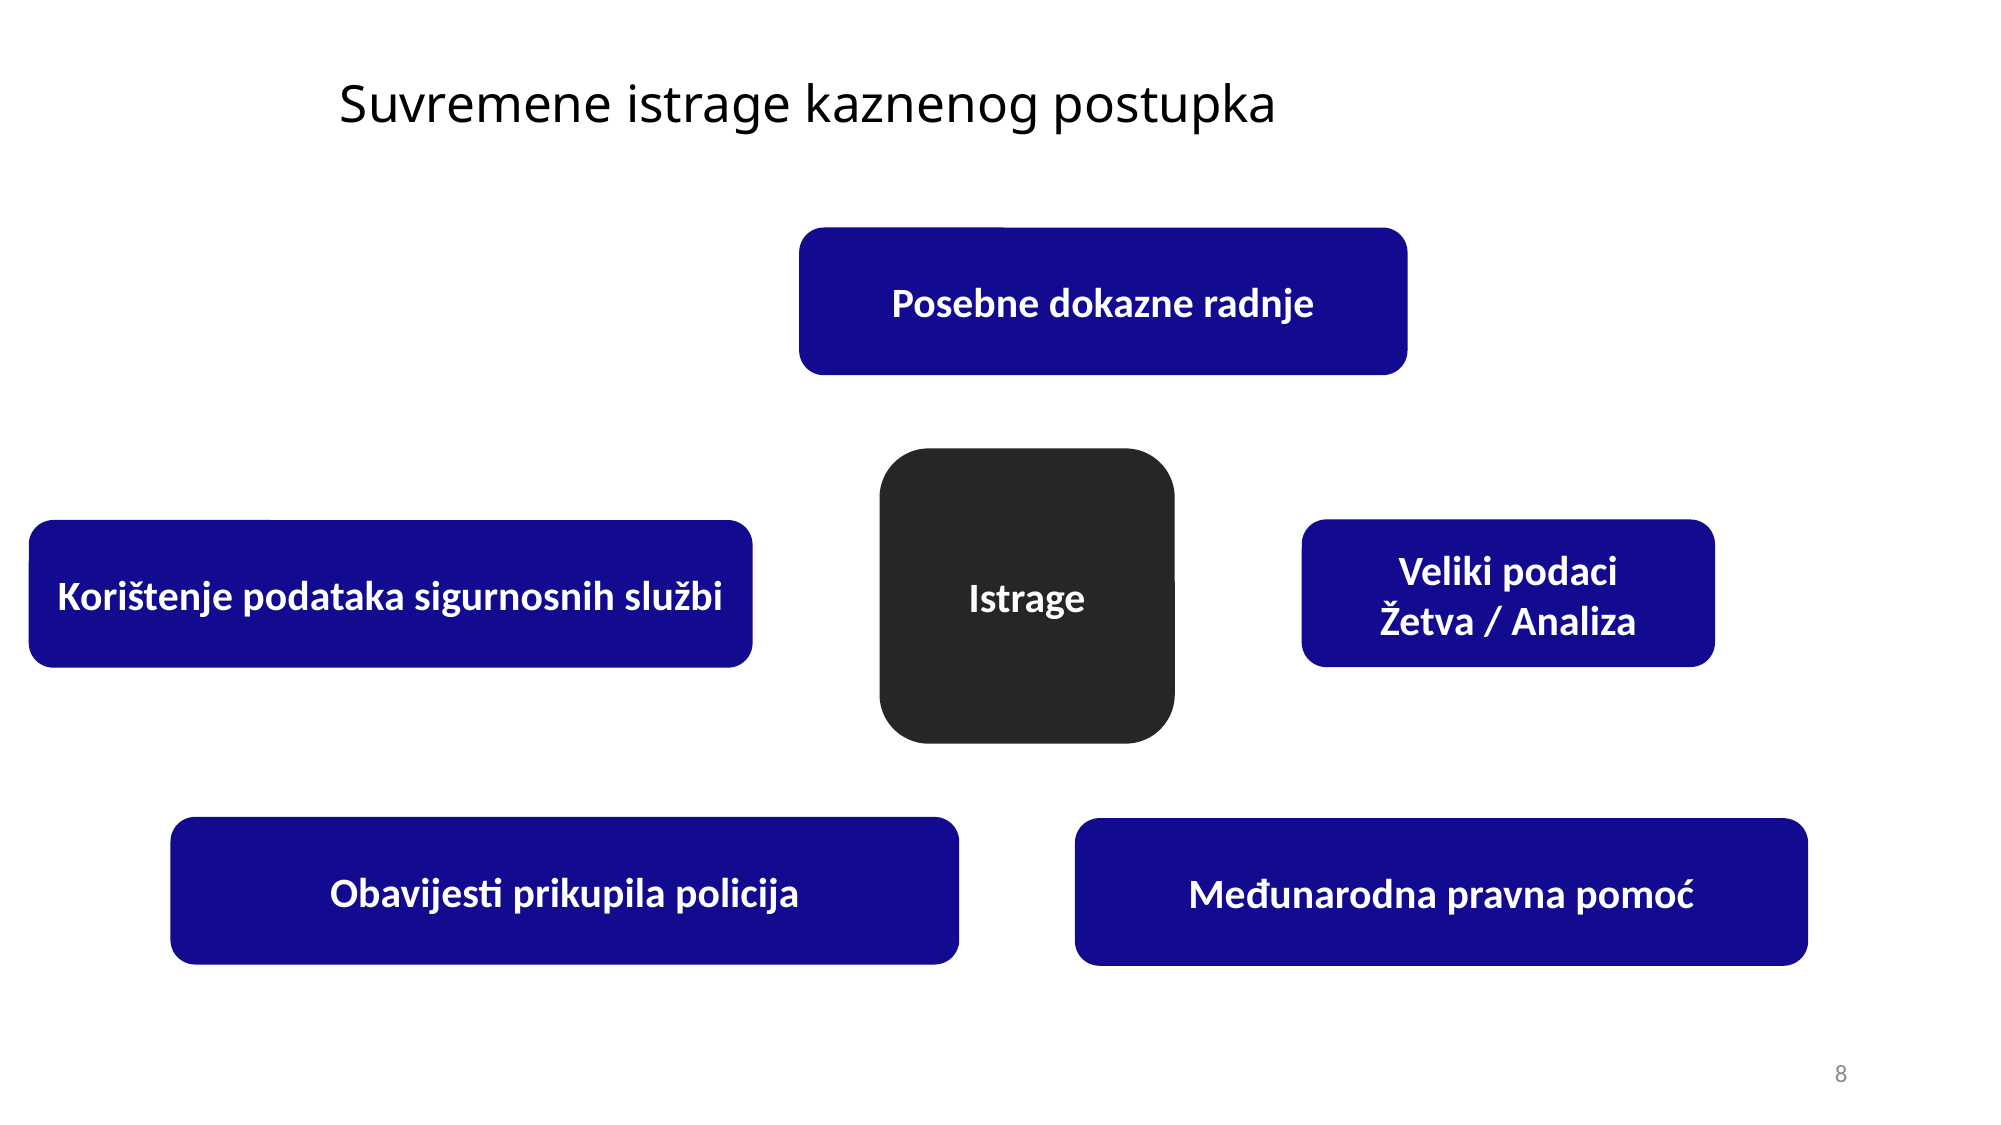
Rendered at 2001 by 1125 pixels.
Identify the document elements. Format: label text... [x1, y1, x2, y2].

slide_number 8 [1412, 1042, 1863, 1103]
text_box Posebne dokazne radnje [799, 227, 1408, 376]
text_box Međunarodna pravna pomoć [1074, 818, 1809, 966]
text_box Veliki podaci Žetva / Analiza [1301, 519, 1716, 668]
text_box Obavijesti prikupila policija [170, 816, 960, 965]
title Suvremene istrage kaznenog postupka [324, 50, 1308, 163]
text_box Korištenje podataka sigurnosnih službi [28, 519, 753, 668]
text_box Istrage [879, 448, 1175, 744]
